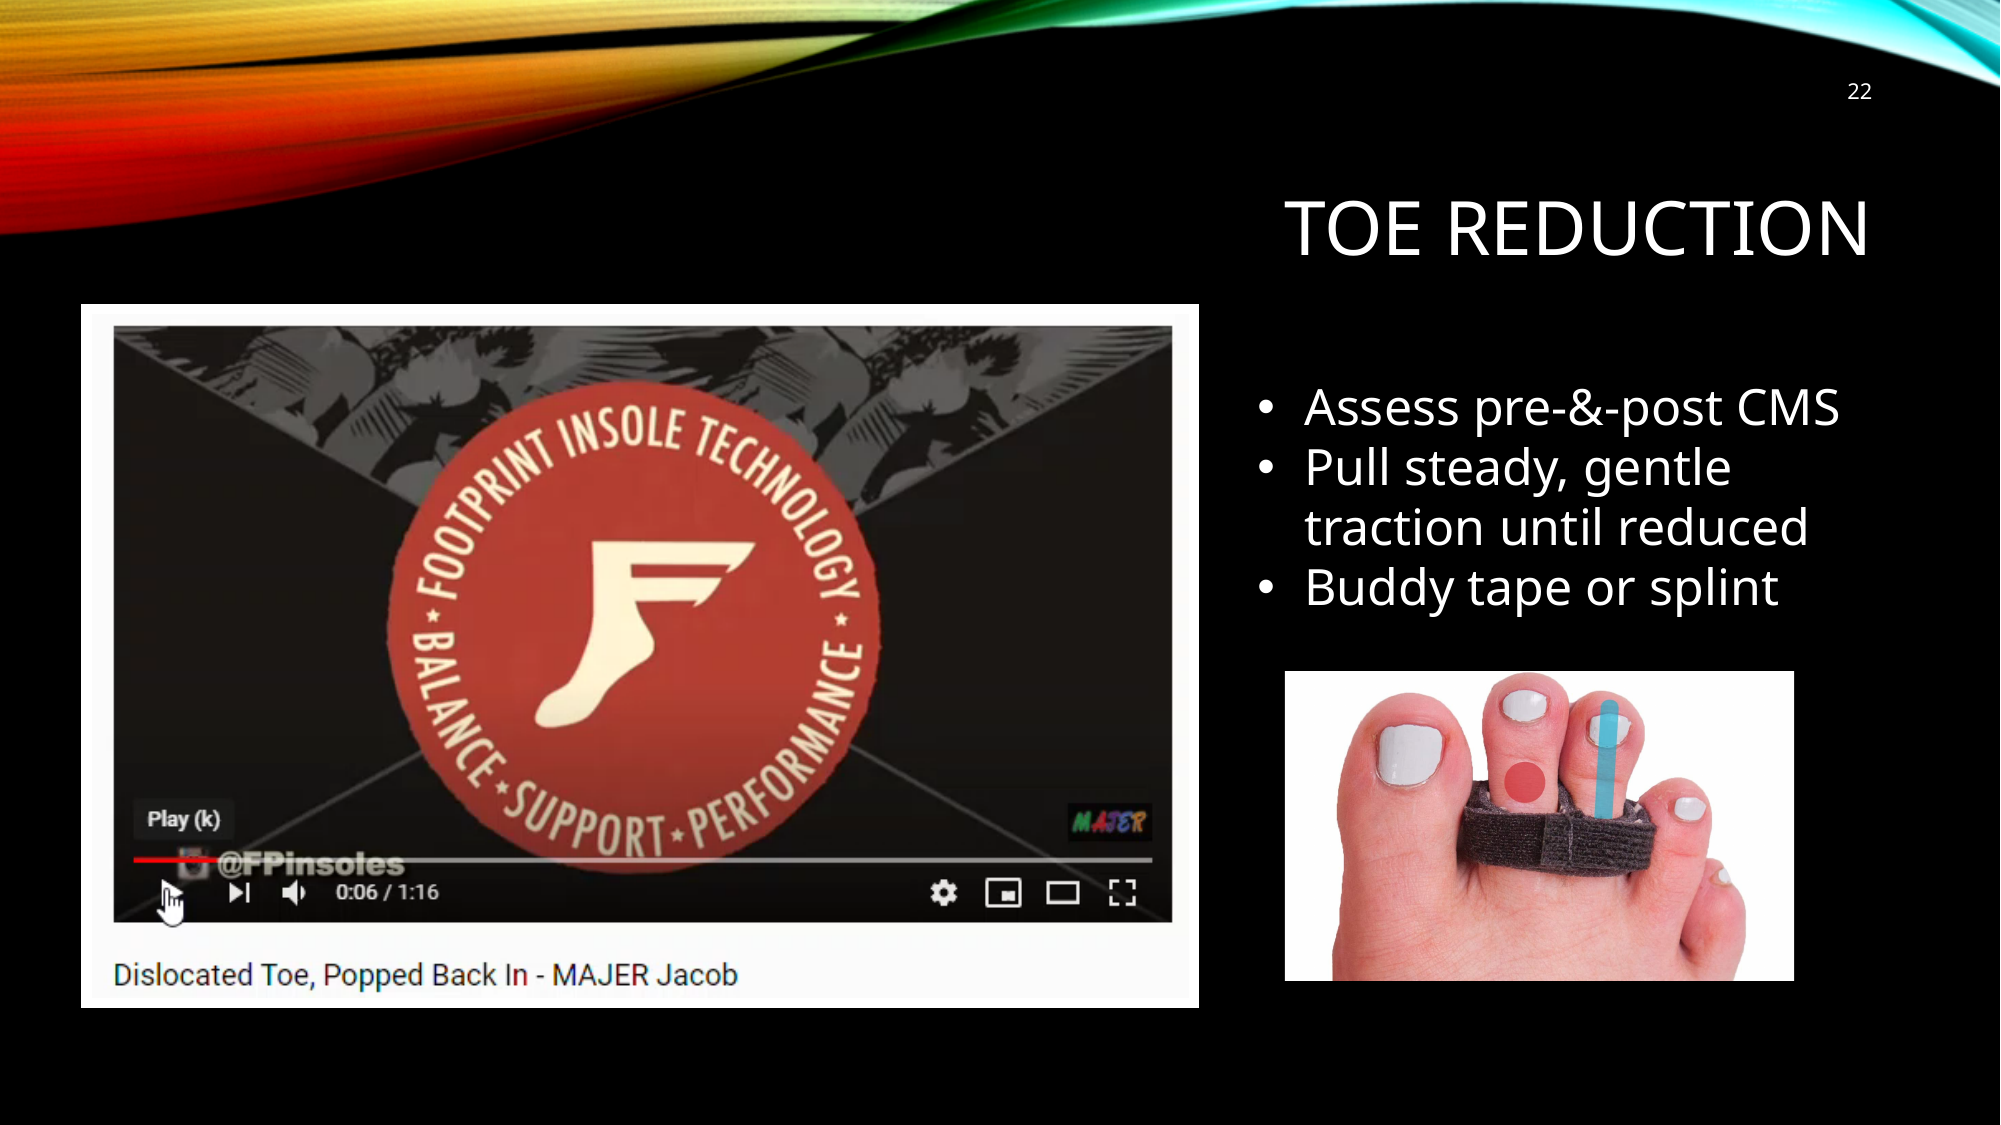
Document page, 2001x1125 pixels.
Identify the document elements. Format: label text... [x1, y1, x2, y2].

picture [91, 313, 1190, 999]
text_box Assess pre-&-post CMS Pull steady, gentle traction until reduced Buddy tape or splint [1242, 368, 1909, 624]
picture [0, 0, 2000, 237]
title TOE REDUCTION [474, 125, 1888, 338]
slide_number ‹#› [1437, 62, 1888, 123]
picture [1284, 671, 1795, 981]
